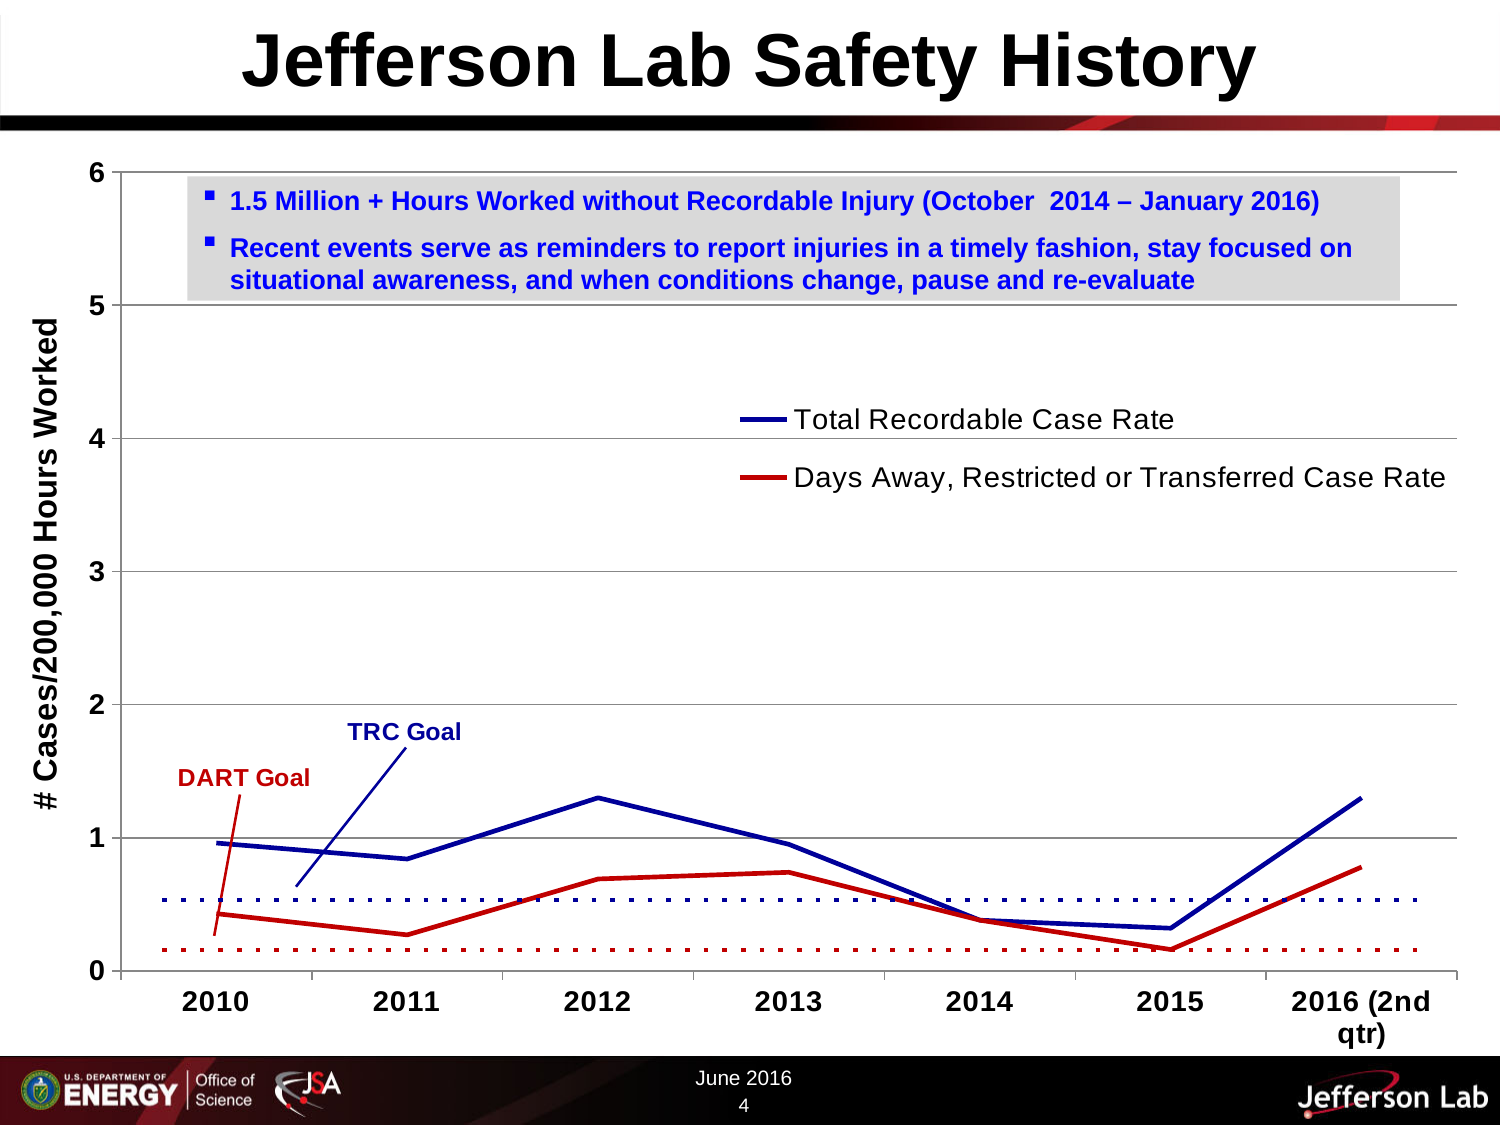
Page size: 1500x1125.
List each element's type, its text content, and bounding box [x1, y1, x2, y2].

picture [0, 114, 1500, 1125]
text_box Jefferson Lab Safety History [0, 0, 1500, 114]
chart [0, 149, 1485, 1051]
